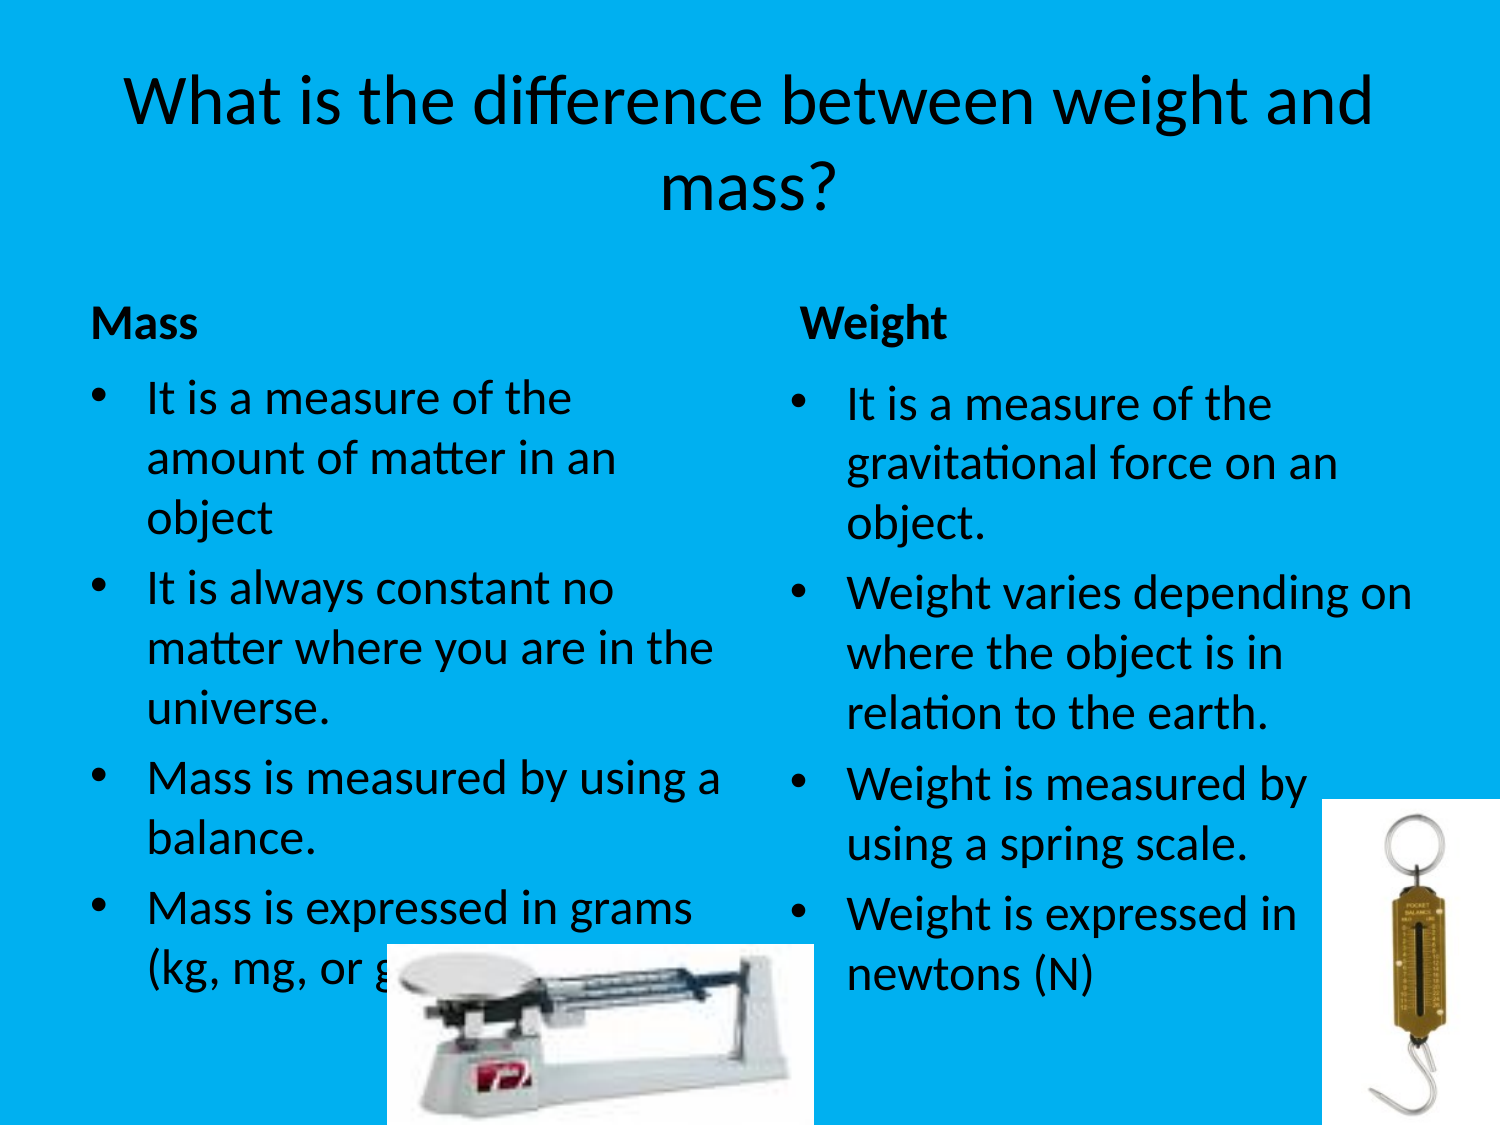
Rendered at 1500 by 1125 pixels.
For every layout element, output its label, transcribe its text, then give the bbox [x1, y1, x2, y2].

list Mass [75, 251, 738, 356]
list It is a measure of the amount of matter in an object It is always constant no matter where you are in the universe. Mass is measured by using a balance. Mass is expressed in grams (kg, mg, or g) [75, 356, 738, 1005]
picture [1323, 800, 1500, 1125]
list It is a measure of the gravitational force on an object. Weight varies depending on where the object is in relation to the earth. Weight is measured by using a spring scale. Weight is expressed in newtons (N) [774, 362, 1438, 1010]
title What is the difference between weight and mass? [75, 45, 1425, 233]
list Weight [761, 251, 1425, 357]
picture [387, 945, 813, 1125]
